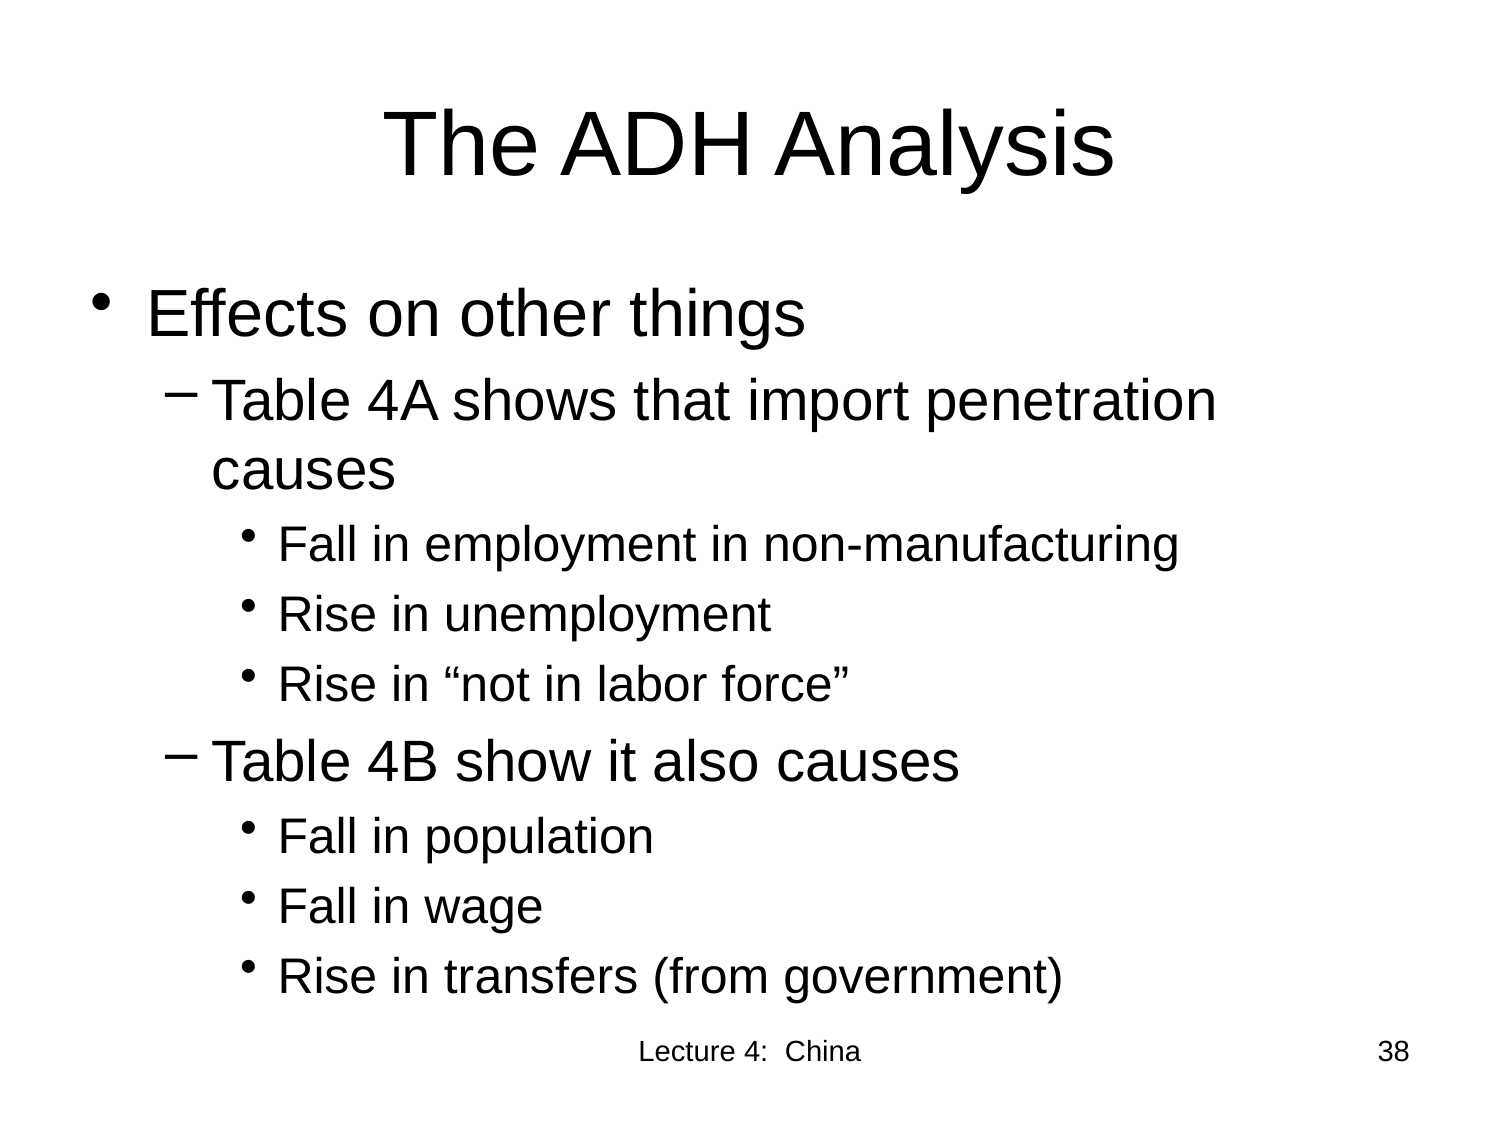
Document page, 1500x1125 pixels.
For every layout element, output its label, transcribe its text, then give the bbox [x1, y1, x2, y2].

title The ADH Analysis [74, 44, 1426, 233]
footer Lecture 4: China [512, 1024, 988, 1103]
list Effects on other things Table 4A shows that import penetration causes Fall in employment in non-manufacturing Rise in unemployment Rise in “not in labor force” Table 4B show it also causes Fall in population Fall in wage Rise in transfers (from government) [74, 262, 1426, 1006]
slide_number 38 [1074, 1024, 1426, 1103]
